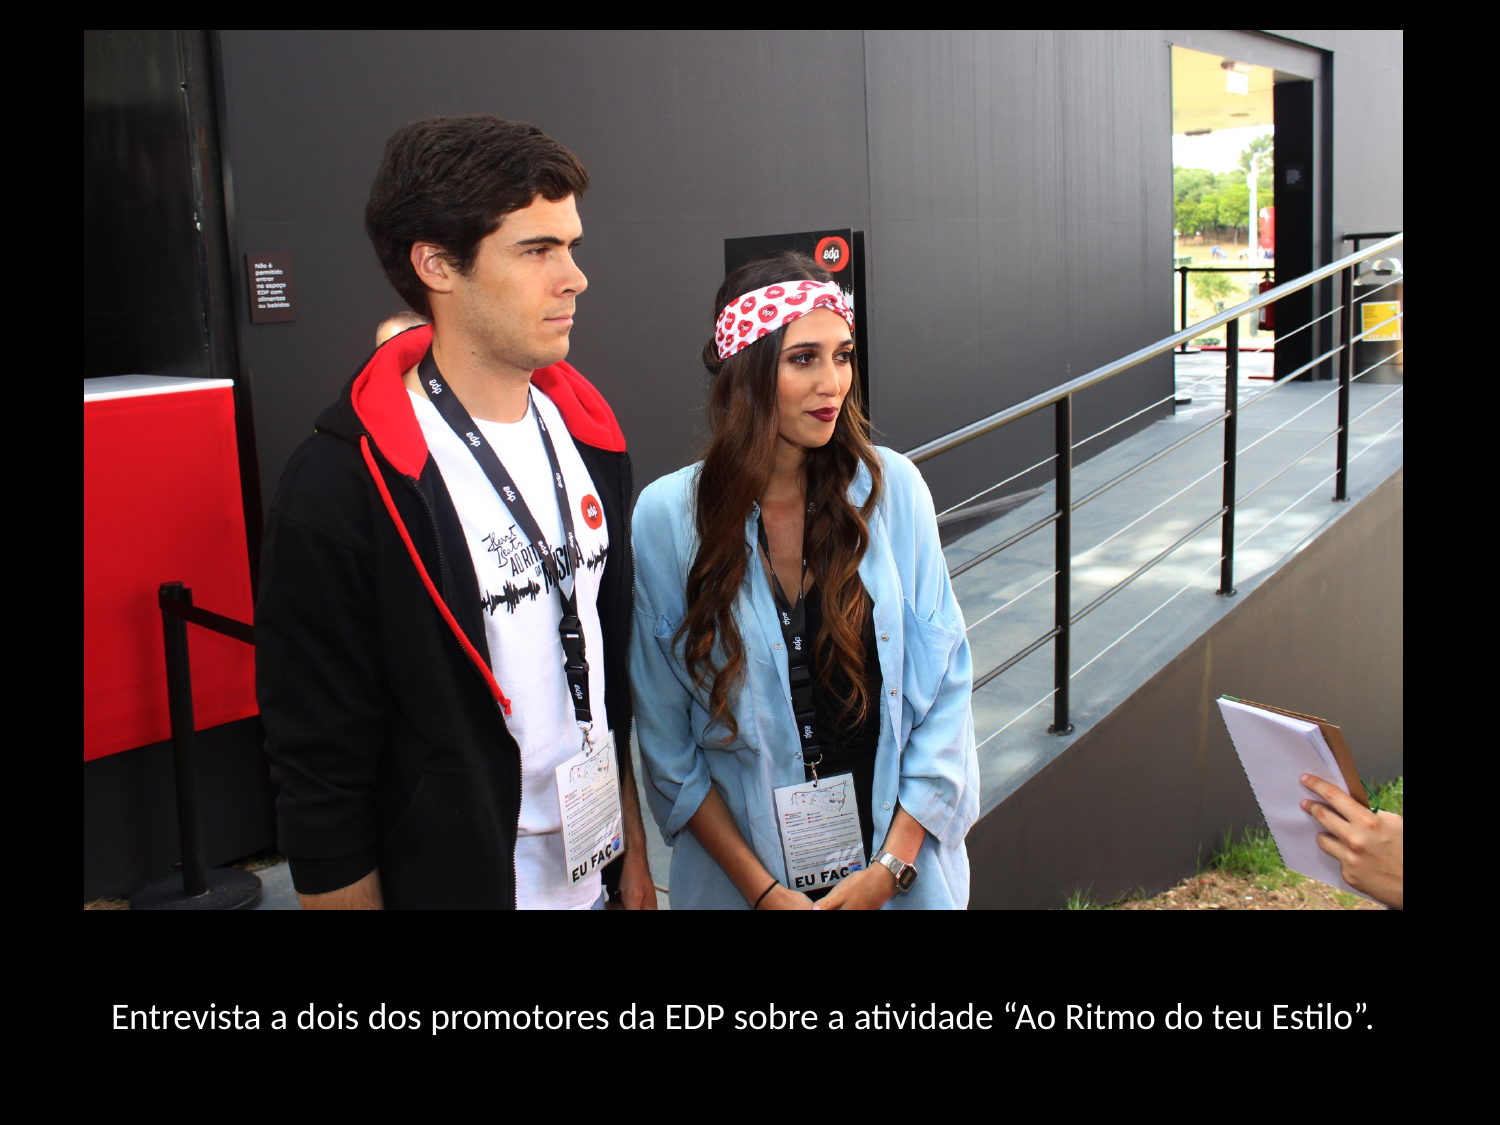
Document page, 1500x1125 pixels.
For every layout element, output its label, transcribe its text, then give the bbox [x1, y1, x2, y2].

picture [84, 30, 1403, 910]
text_box Entrevista a dois dos promotores da EDP sobre a atividade “Ao Ritmo do teu Estilo”. [96, 984, 1391, 1045]
